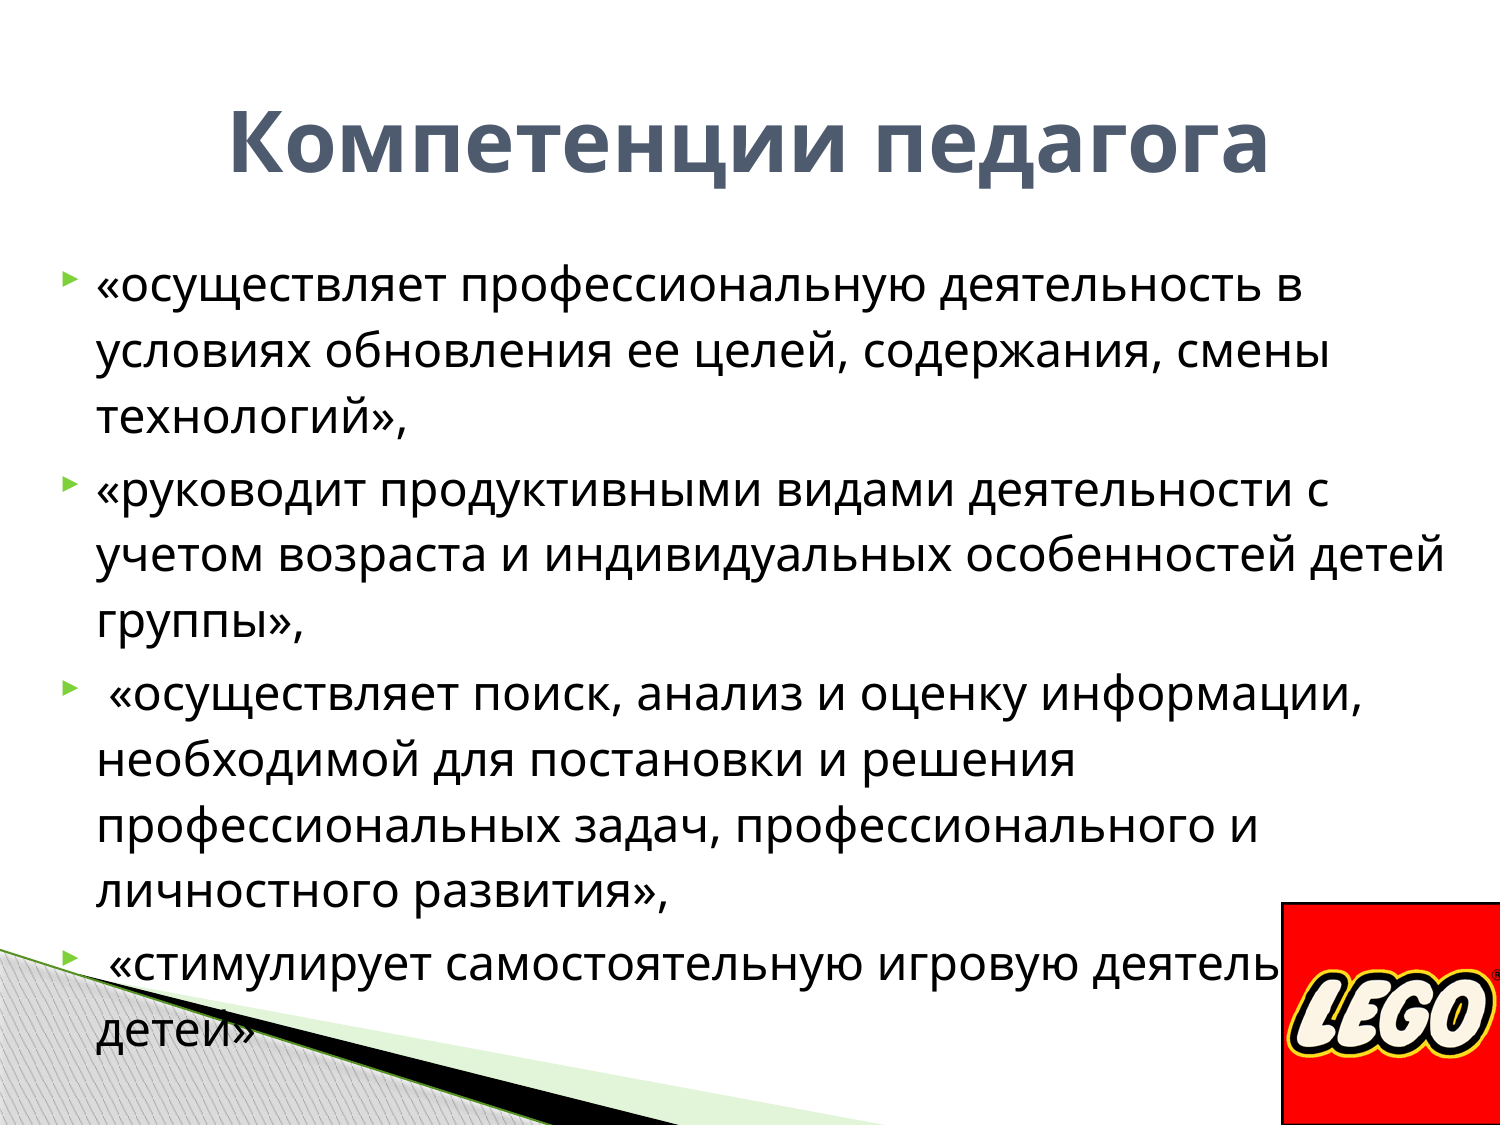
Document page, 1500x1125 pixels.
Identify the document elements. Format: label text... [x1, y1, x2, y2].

list «осуществляет профессиональную деятельность в условиях обновления ее целей, содержания, смены технологий», «руководит продуктивными видами деятельности с учетом возраста и индивидуальных особенностей детей группы», «осуществляет поиск, анализ и оценку информации, необходимой для постановки и решения профессиональных задач, профессионального и личностного развития», «стимулирует самостоятельную игровую деятельность детей» [29, 243, 1471, 1071]
picture [1281, 902, 1500, 1125]
title Компетенции педагога [75, 45, 1425, 233]
